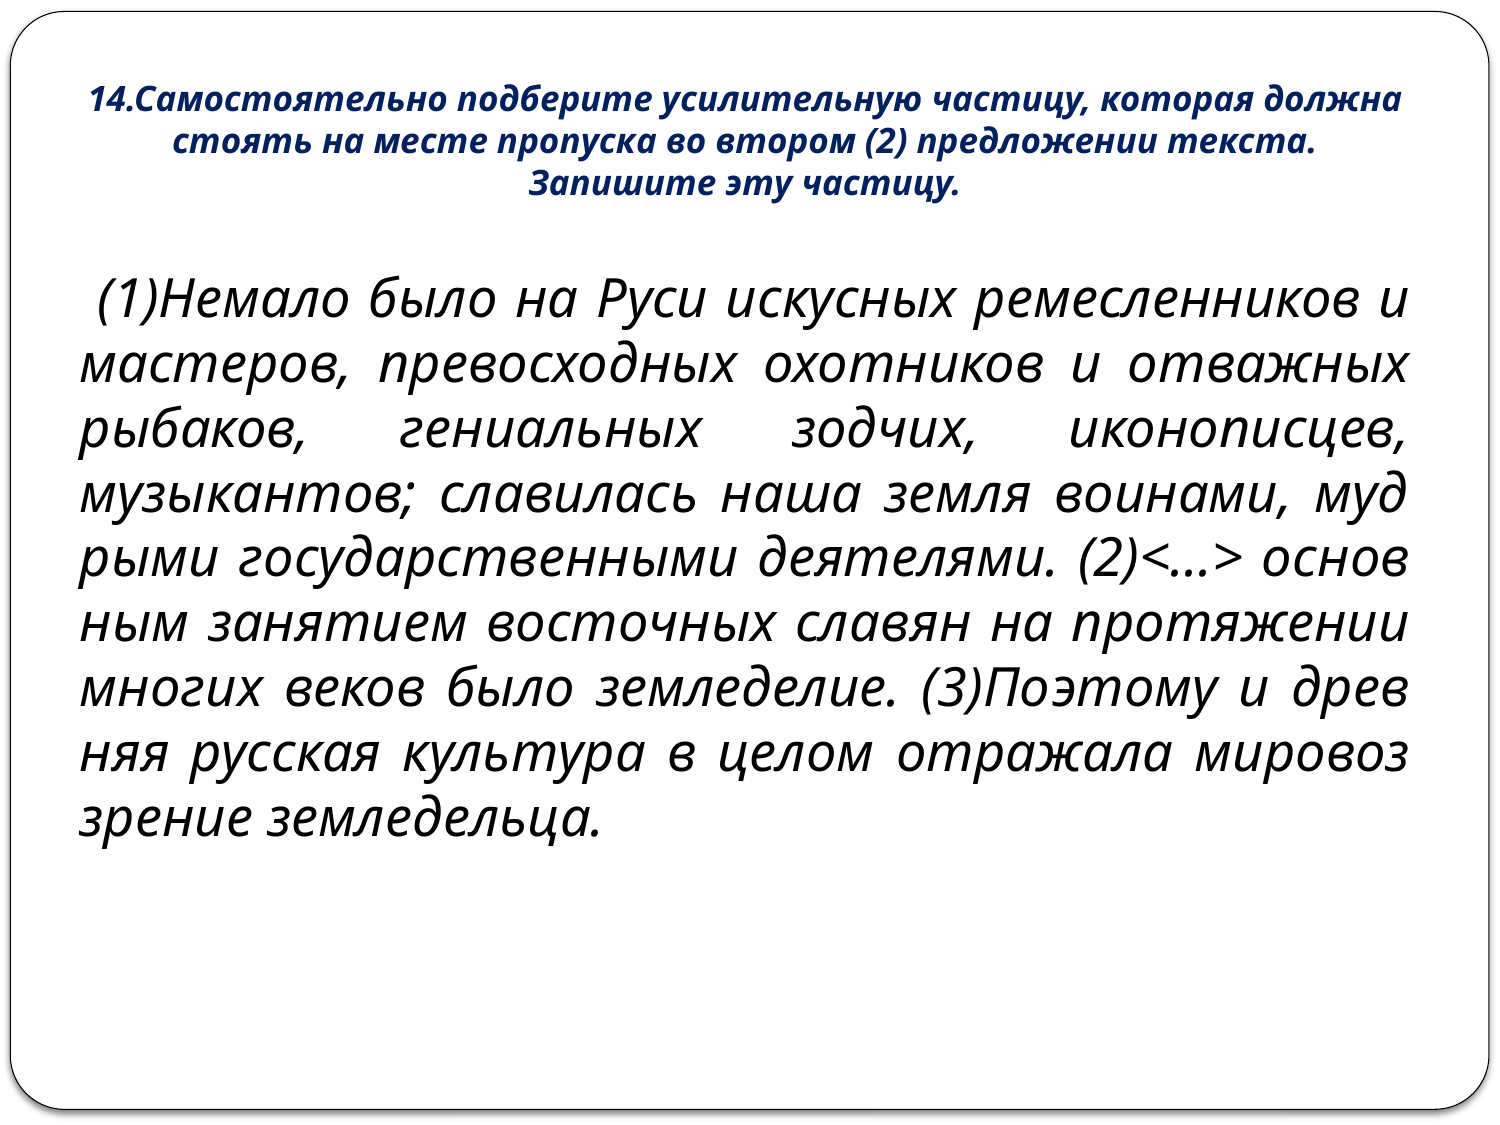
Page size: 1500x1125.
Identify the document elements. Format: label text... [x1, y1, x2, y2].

title 14.Самостоятельно подберите усилительную частицу, которая должна стоять на месте пропуска во втором (2) предложении текста. Запишите эту частицу. [64, 66, 1426, 218]
list (1)Немало было на Руси ис­кус­ных ре­мес­лен­ни­ков и мастеров, пре­вос­ход­ных охот­ни­ков и от­важ­ных рыбаков, ге­ни­аль­ных зодчих, иконописцев, музыкантов; сла­ви­лась наша земля воинами, муд­ры­ми го­су­дар­ствен­ны­ми деятелями. (2)<...> ос­нов­ным за­ня­ти­ем во­сточ­ных сла­вян на про­тя­же­нии мно­гих веков было земледелие. (3)По­это­му и древ­няя рус­ская куль­ту­ра в целом от­ра­жа­ла ми­ро­воз­зре­ние земледельца. [64, 255, 1426, 1107]
